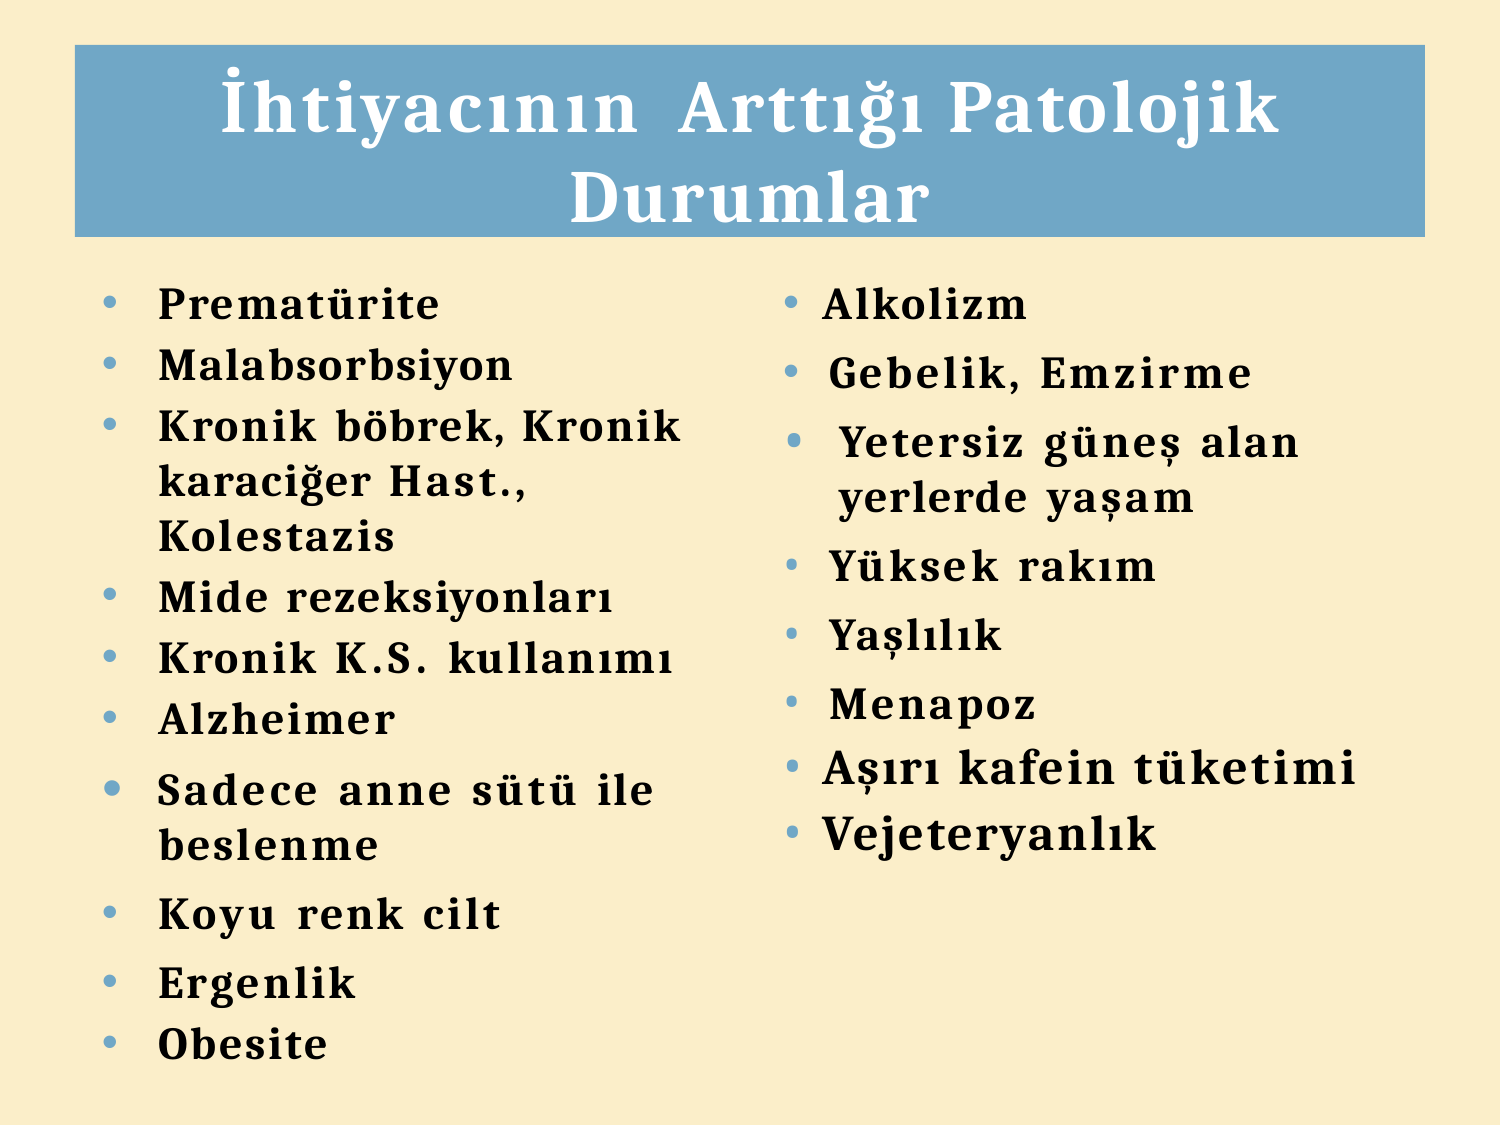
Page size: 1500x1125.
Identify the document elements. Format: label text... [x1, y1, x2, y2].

text_box Prematürite Malabsorbsiyon Kronik böbrek, Kronik karaciğer Hast., Kolestazis Mide rezeksiyonları Kronik K.S. kullanımı Alzheimer Sadece anne sütü ile beslenme Koyu renk cilt Ergenlik Obesite Alkolizm Gebelik, Emzirme Yetersiz güneş alan yerlerde yaşam Yüksek rakım Yaşlılık Menapoz Aşırı kafein tüketimi Vejeteryanlık [99, 265, 1463, 1097]
text_box İhtiyacının Arttığı Patolojik Durumlar [74, 44, 1425, 237]
